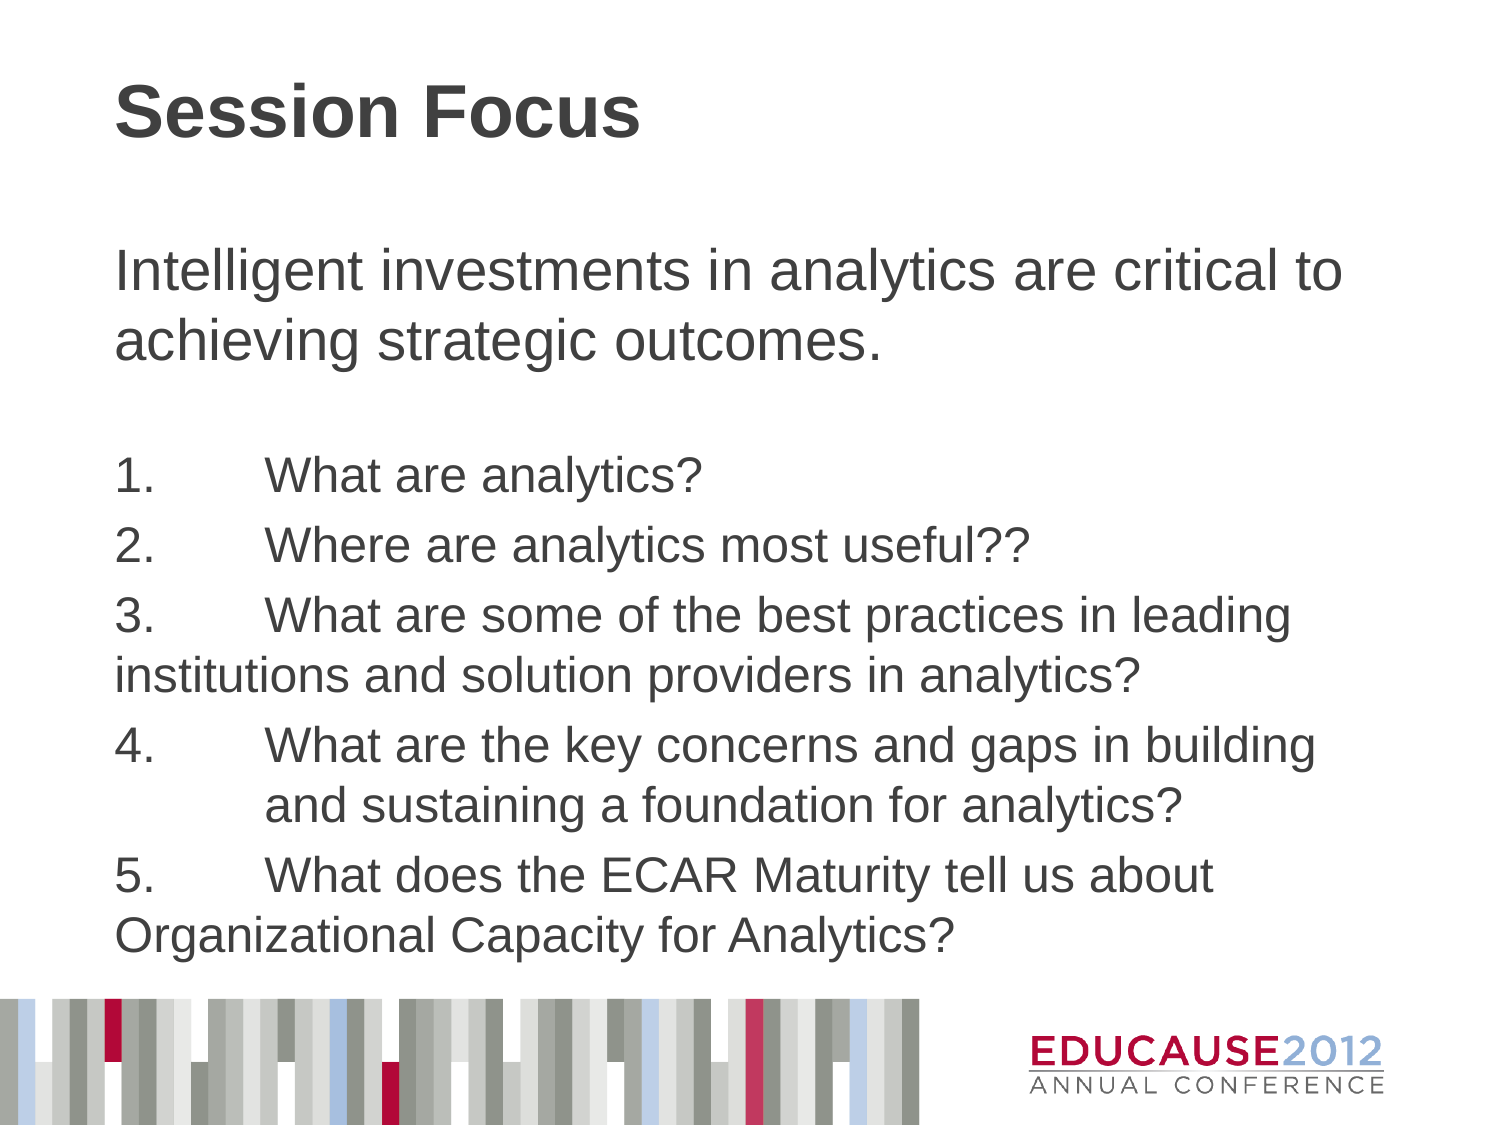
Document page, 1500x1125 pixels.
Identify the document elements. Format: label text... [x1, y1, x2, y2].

picture [0, 0, 1500, 1125]
list Intelligent investments in analytics are critical to achieving strategic outcomes. 1. What are analytics? 2. Where are analytics most useful?? 3. What are some of the best practices in leading institutions and solution providers in analytics? 4. What are the key concerns and gaps in building and sustaining a foundation for analytics? 5. What does the ECAR Maturity tell us about Organizational Capacity for Analytics? [99, 224, 1425, 971]
title Session Focus [99, 55, 1416, 176]
